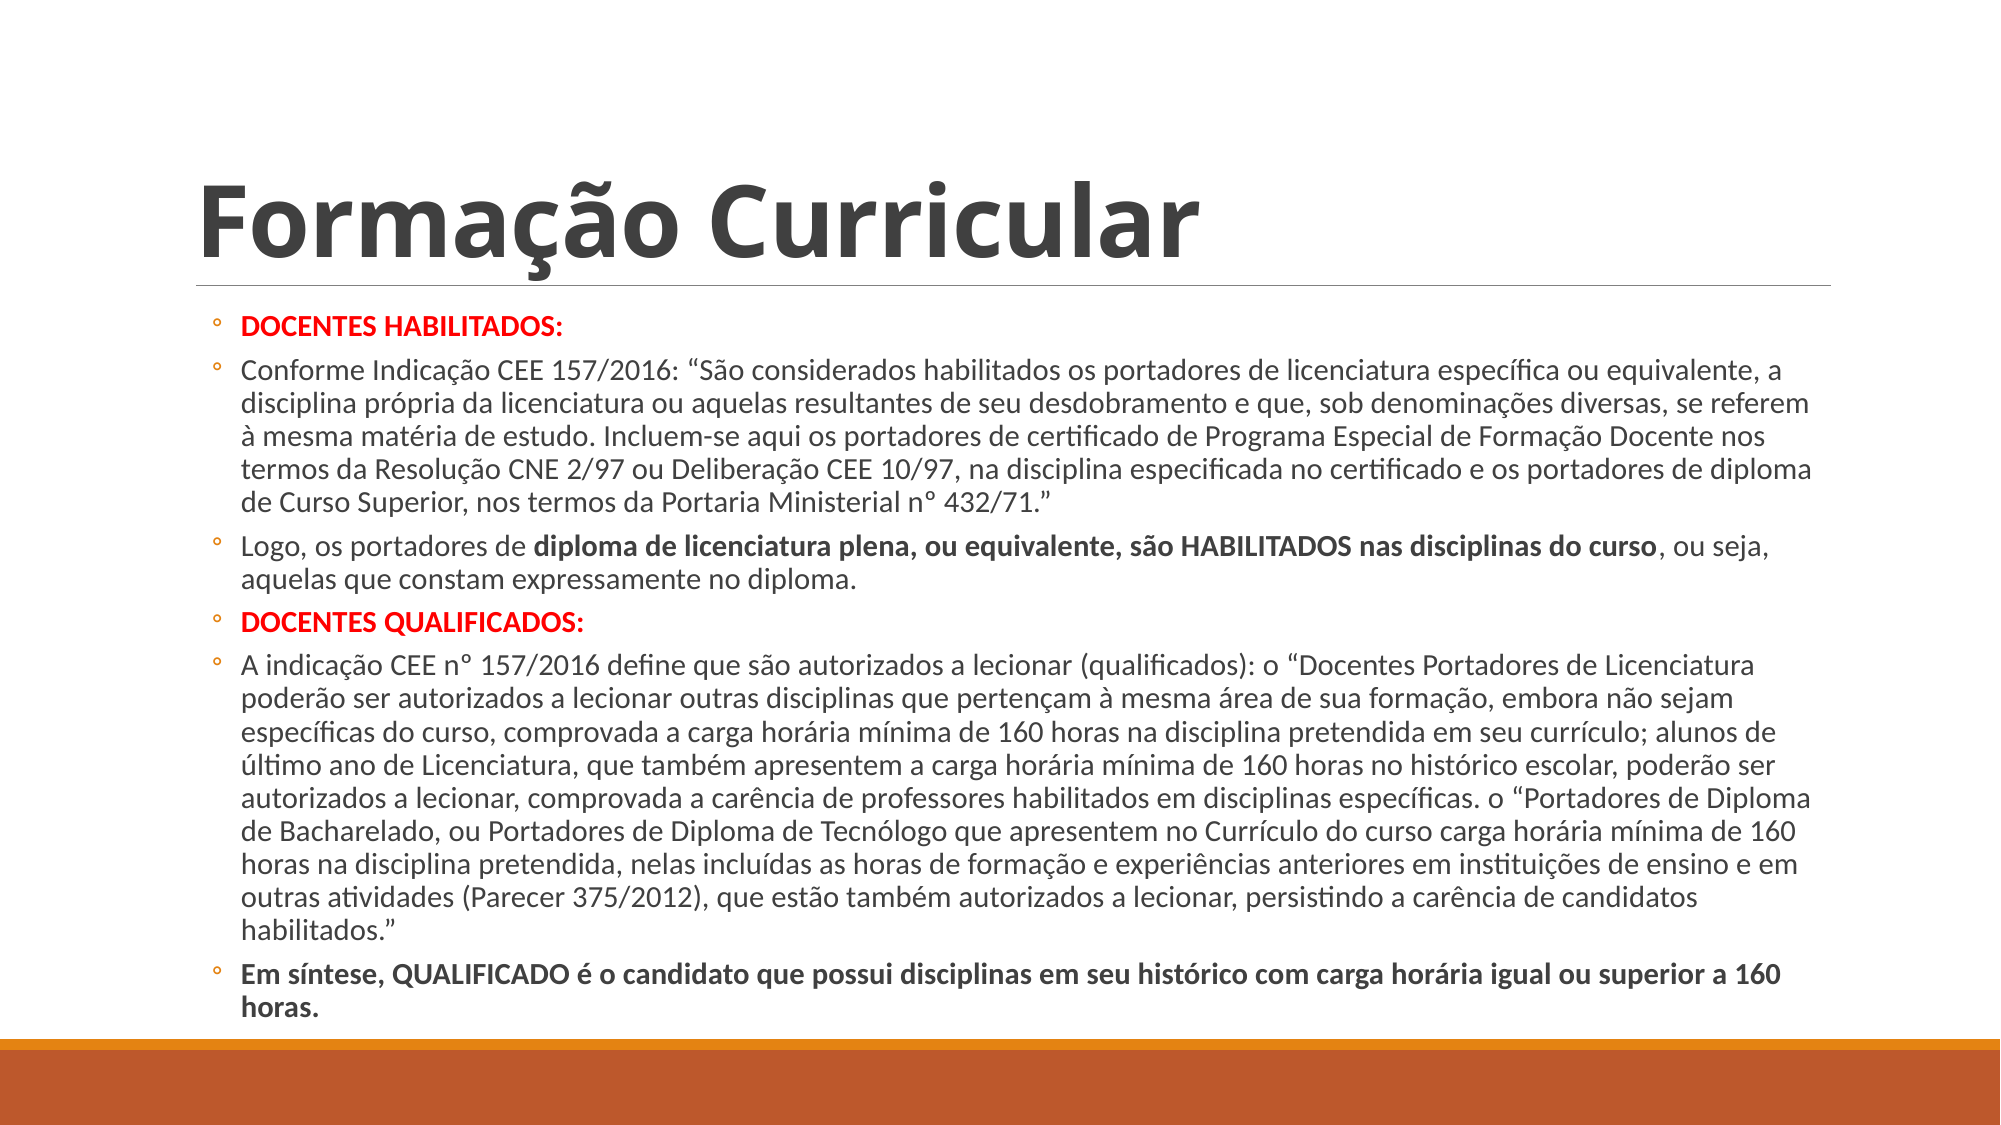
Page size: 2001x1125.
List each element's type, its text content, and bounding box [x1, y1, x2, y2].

list DOCENTES HABILITADOS: Conforme Indicação CEE 157/2016: “São considerados habilitados os portadores de licenciatura específica ou equivalente, a disciplina própria da licenciatura ou aquelas resultantes de seu desdobramento e que, sob denominações diversas, se referem à mesma matéria de estudo. Incluem-se aqui os portadores de certificado de Programa Especial de Formação Docente nos termos da Resolução CNE 2/97 ou Deliberação CEE 10/97, na disciplina especificada no certificado e os portadores de diploma de Curso Superior, nos termos da Portaria Ministerial nº 432/71.” Logo, os portadores de diploma de licenciatura plena, ou equivalente, são HABILITADOS nas disciplinas do curso, ou seja, aquelas que constam expressamente no diploma. DOCENTES QUALIFICADOS: A indicação CEE nº 157/2016 define que são autorizados a lecionar (qualificados): o “Docentes Portadores de Licenciatura poderão ser autorizados a lecionar outras disciplinas que pertençam à mesma área de sua formação, embora não sejam específicas do curso, comprovada a carga horária mínima de 160 horas na disciplina pretendida em seu currículo; alunos de último ano de Licenciatura, que também apresentem a carga horária mínima de 160 horas no histórico escolar, poderão ser autorizados a lecionar, comprovada a carência de professores habilitados em disciplinas específicas. o “Portadores de Diploma de Bacharelado, ou Portadores de Diploma de Tecnólogo que apresentem no Currículo do curso carga horária mínima de 160 horas na disciplina pretendida, nelas incluídas as horas de formação e experiências anteriores em instituições de ensino e em outras atividades (Parecer 375/2012), que estão também autorizados a lecionar, persistindo a carência de candidatos habilitados.” Em síntese, QUALIFICADO é o candidato que possui disciplinas em seu histórico com carga horária igual ou superior a 160 horas. [180, 302, 1830, 1034]
title Formação Curricular [180, 47, 1830, 285]
